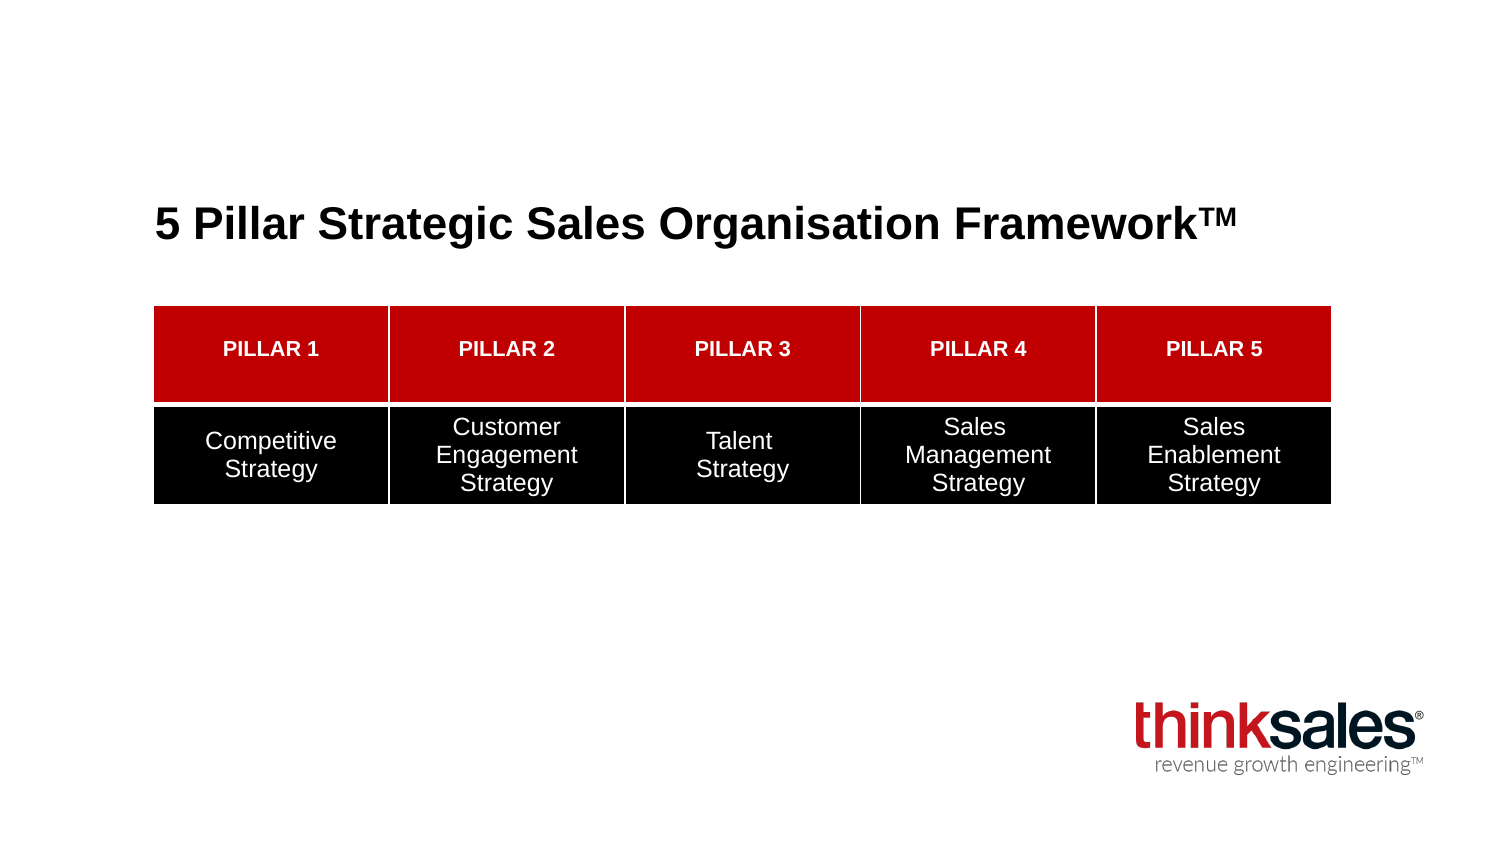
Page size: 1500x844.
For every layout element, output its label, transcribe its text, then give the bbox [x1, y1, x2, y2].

table_cell Talent Strategy [626, 407, 860, 504]
table_cell Customer Engagement Strategy [390, 407, 624, 504]
title 5 Pillar Strategic Sales Organisation FrameworkTM [139, 153, 1490, 294]
table_header PILLAR 1 [154, 306, 388, 402]
table_header PILLAR 4 [861, 306, 1095, 402]
table_cell Competitive Strategy [154, 407, 388, 504]
table_header PILLAR 5 [1097, 306, 1331, 402]
table_cell Sales Enablement Strategy [1097, 407, 1331, 504]
picture [1135, 701, 1425, 777]
table_cell Sales Management Strategy [861, 407, 1095, 504]
table_header PILLAR 3 [626, 306, 860, 402]
table_header PILLAR 2 [390, 306, 624, 402]
